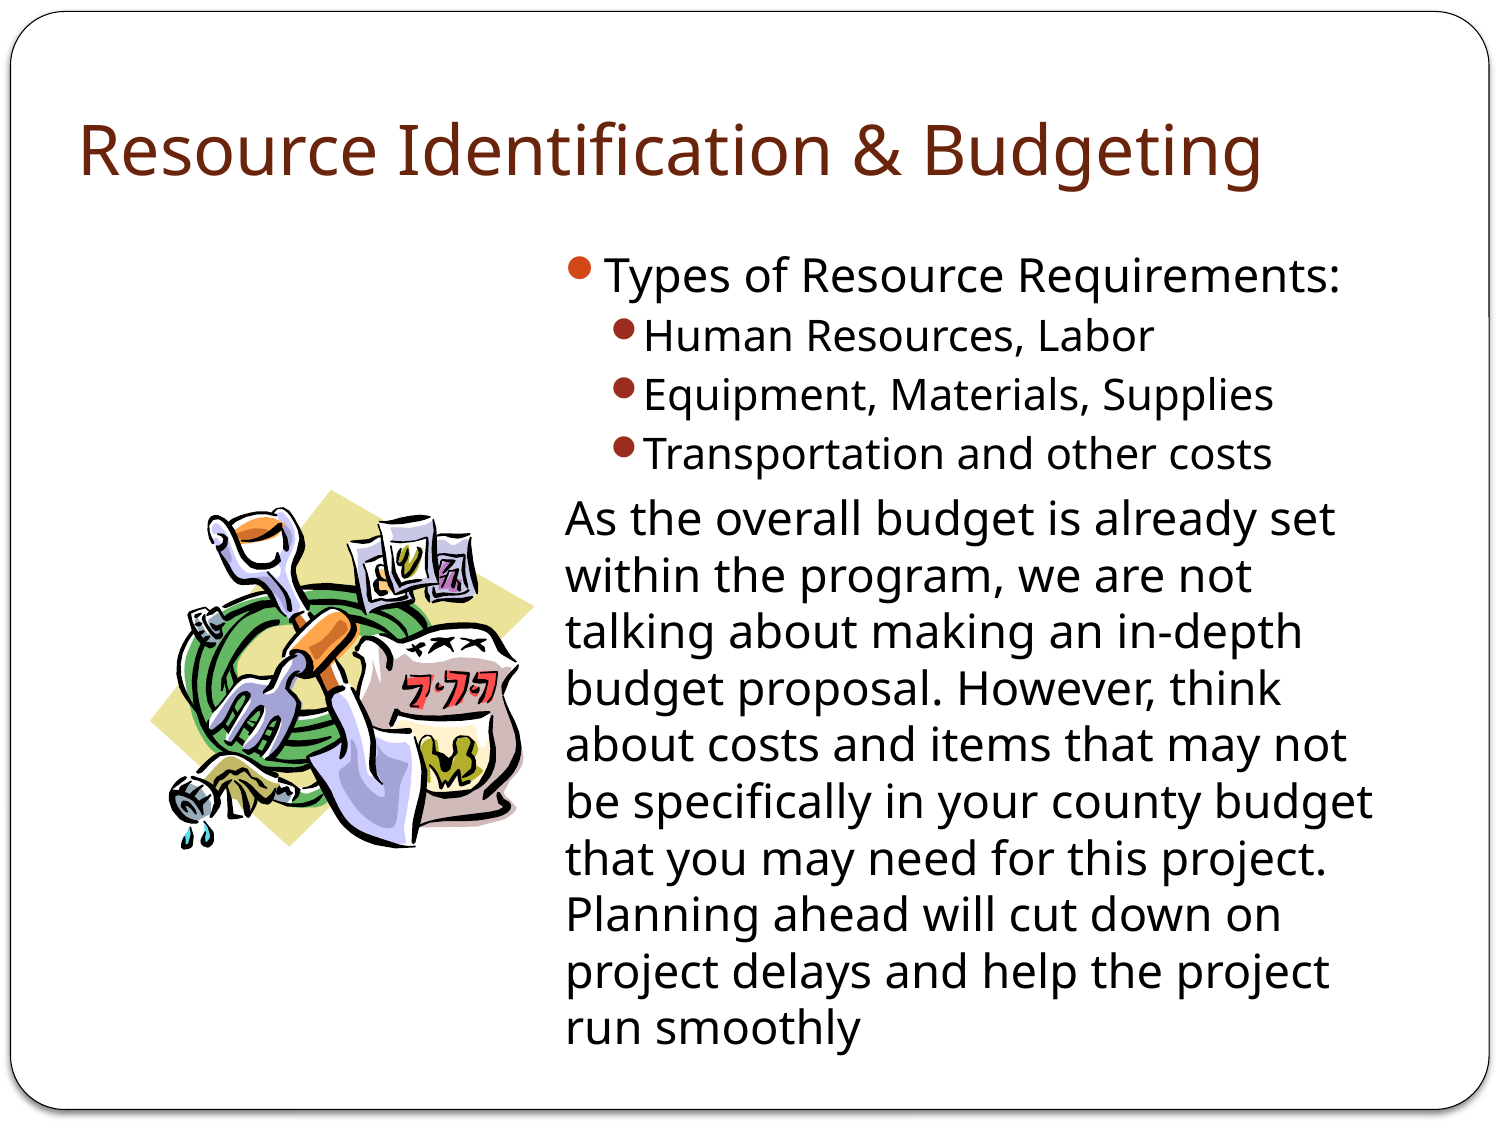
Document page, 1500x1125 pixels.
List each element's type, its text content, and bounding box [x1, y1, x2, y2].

picture [149, 487, 538, 854]
list Types of Resource Requirements: Human Resources, Labor Equipment, Materials, Supplies Transportation and other costs As the overall budget is already set within the program, we are not talking about making an in-depth budget proposal. However, think about costs and items that may not be specifically in your county budget that you may need for this project. Planning ahead will cut down on project delays and help the project run smoothly [549, 237, 1425, 1063]
title Resource Identification & Budgeting [62, 37, 1488, 205]
